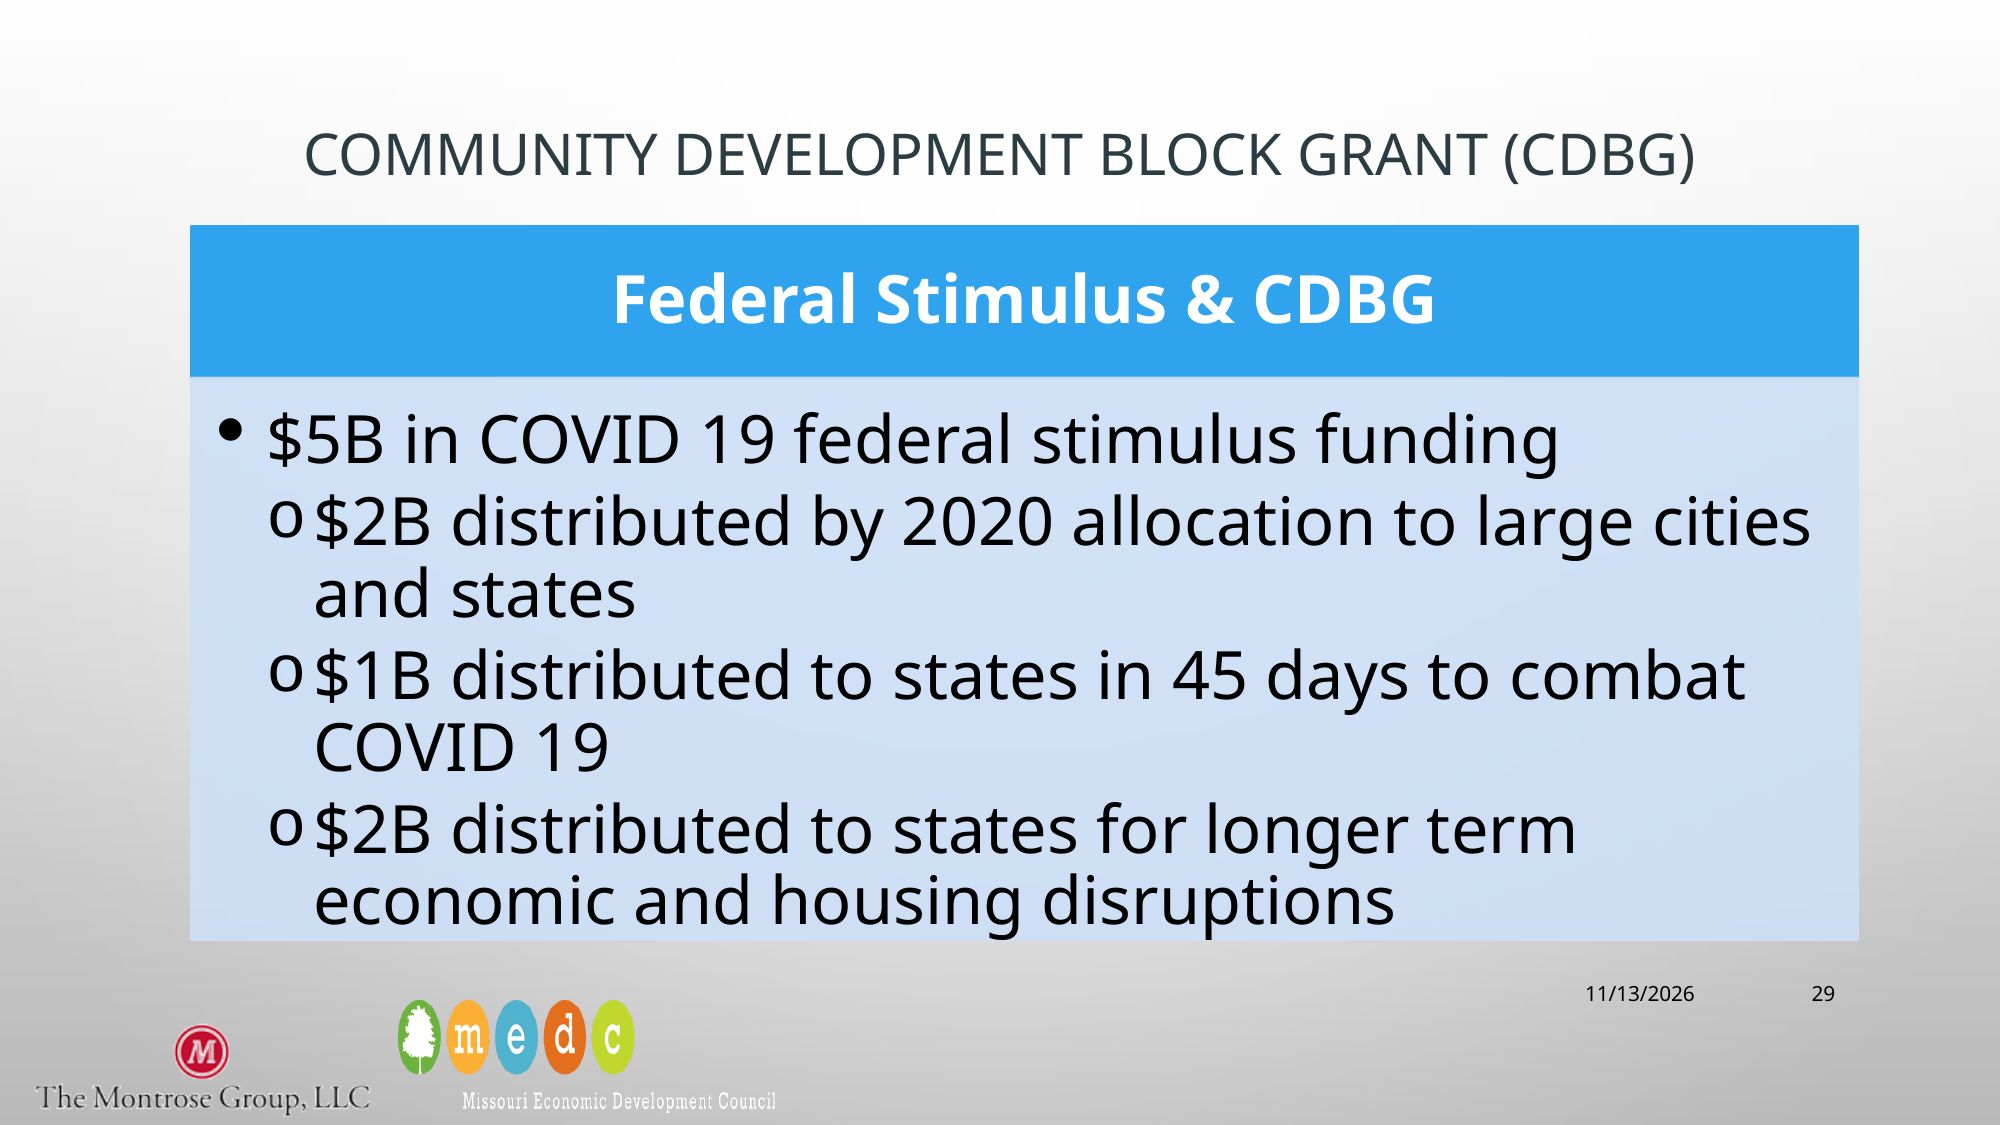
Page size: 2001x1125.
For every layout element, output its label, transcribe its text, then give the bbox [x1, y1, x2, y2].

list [191, 218, 1859, 949]
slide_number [1259, 965, 1710, 1025]
slide_number 29 [1724, 965, 1851, 1025]
title Community Development Block Grant (CDBG) [149, 101, 1851, 213]
picture [0, 0, 2000, 1125]
